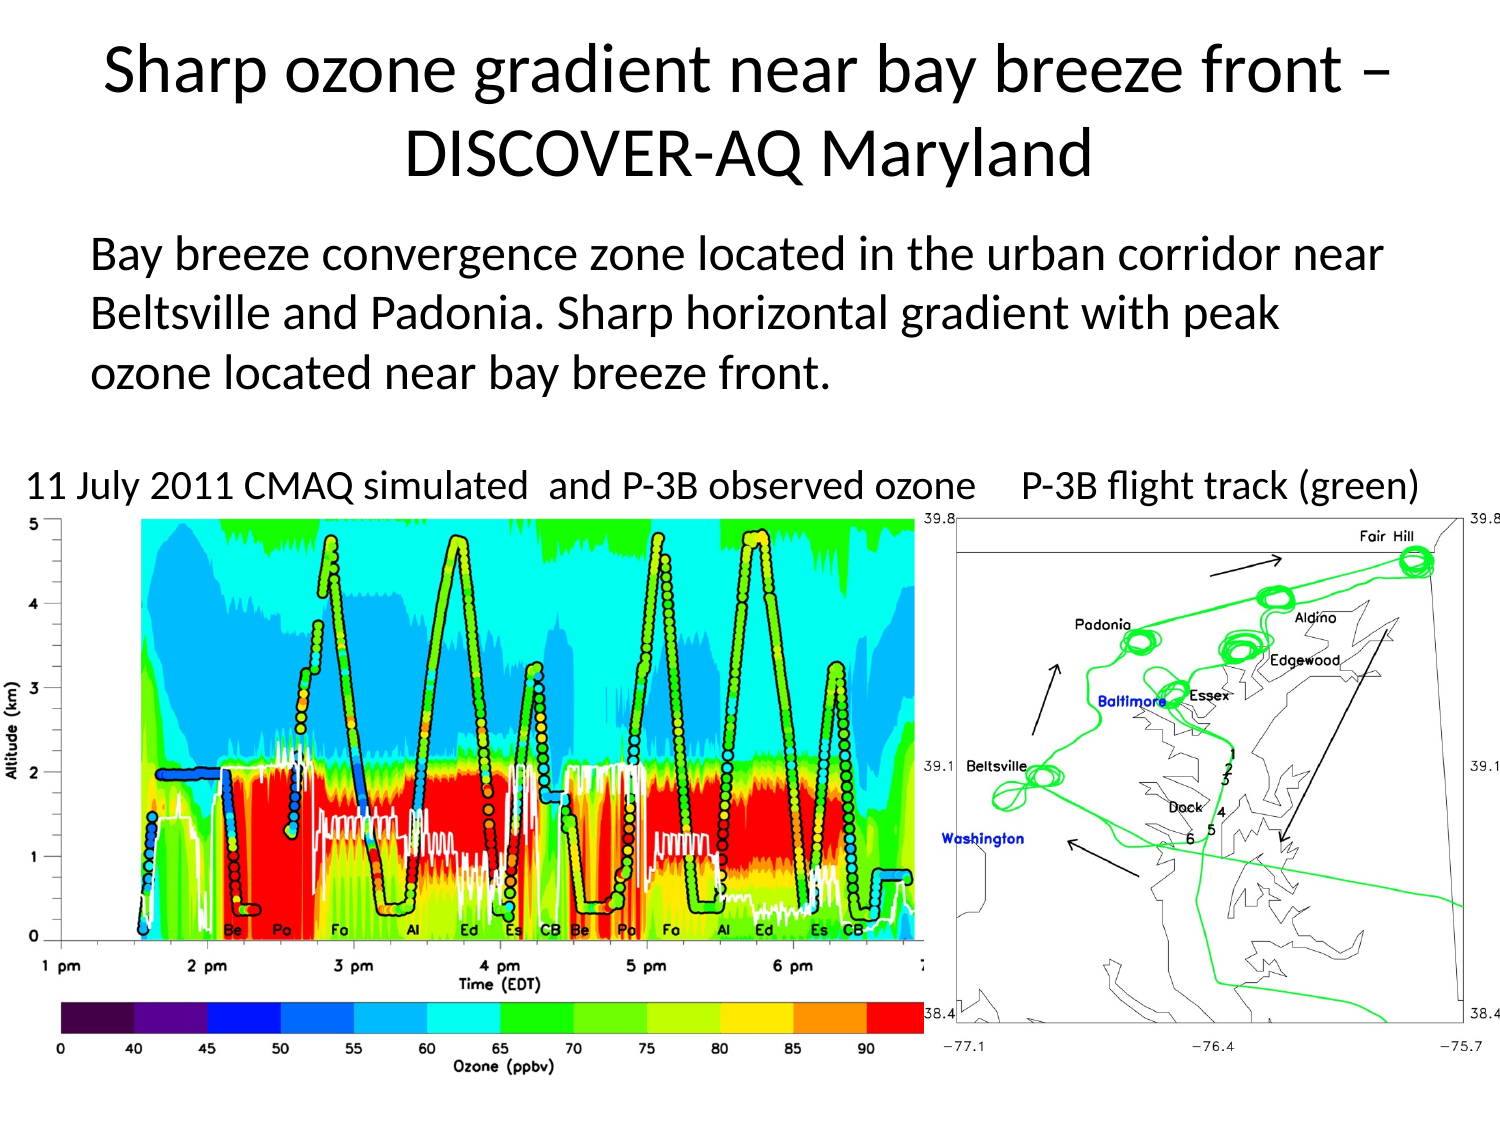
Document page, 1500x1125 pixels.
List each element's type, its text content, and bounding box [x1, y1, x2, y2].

text_box P-3B flight track (green) [966, 450, 1475, 511]
title Sharp ozone gradient near bay breeze front – DISCOVER-AQ Maryland [75, 12, 1425, 200]
picture [1, 512, 1500, 1078]
text_box 11 July 2011 CMAQ simulated and P-3B observed ozone [1, 450, 966, 514]
list Bay breeze convergence zone located in the urban corridor near Beltsville and Padonia. Sharp horizontal gradient with peak ozone located near bay breeze front. [75, 212, 1425, 450]
